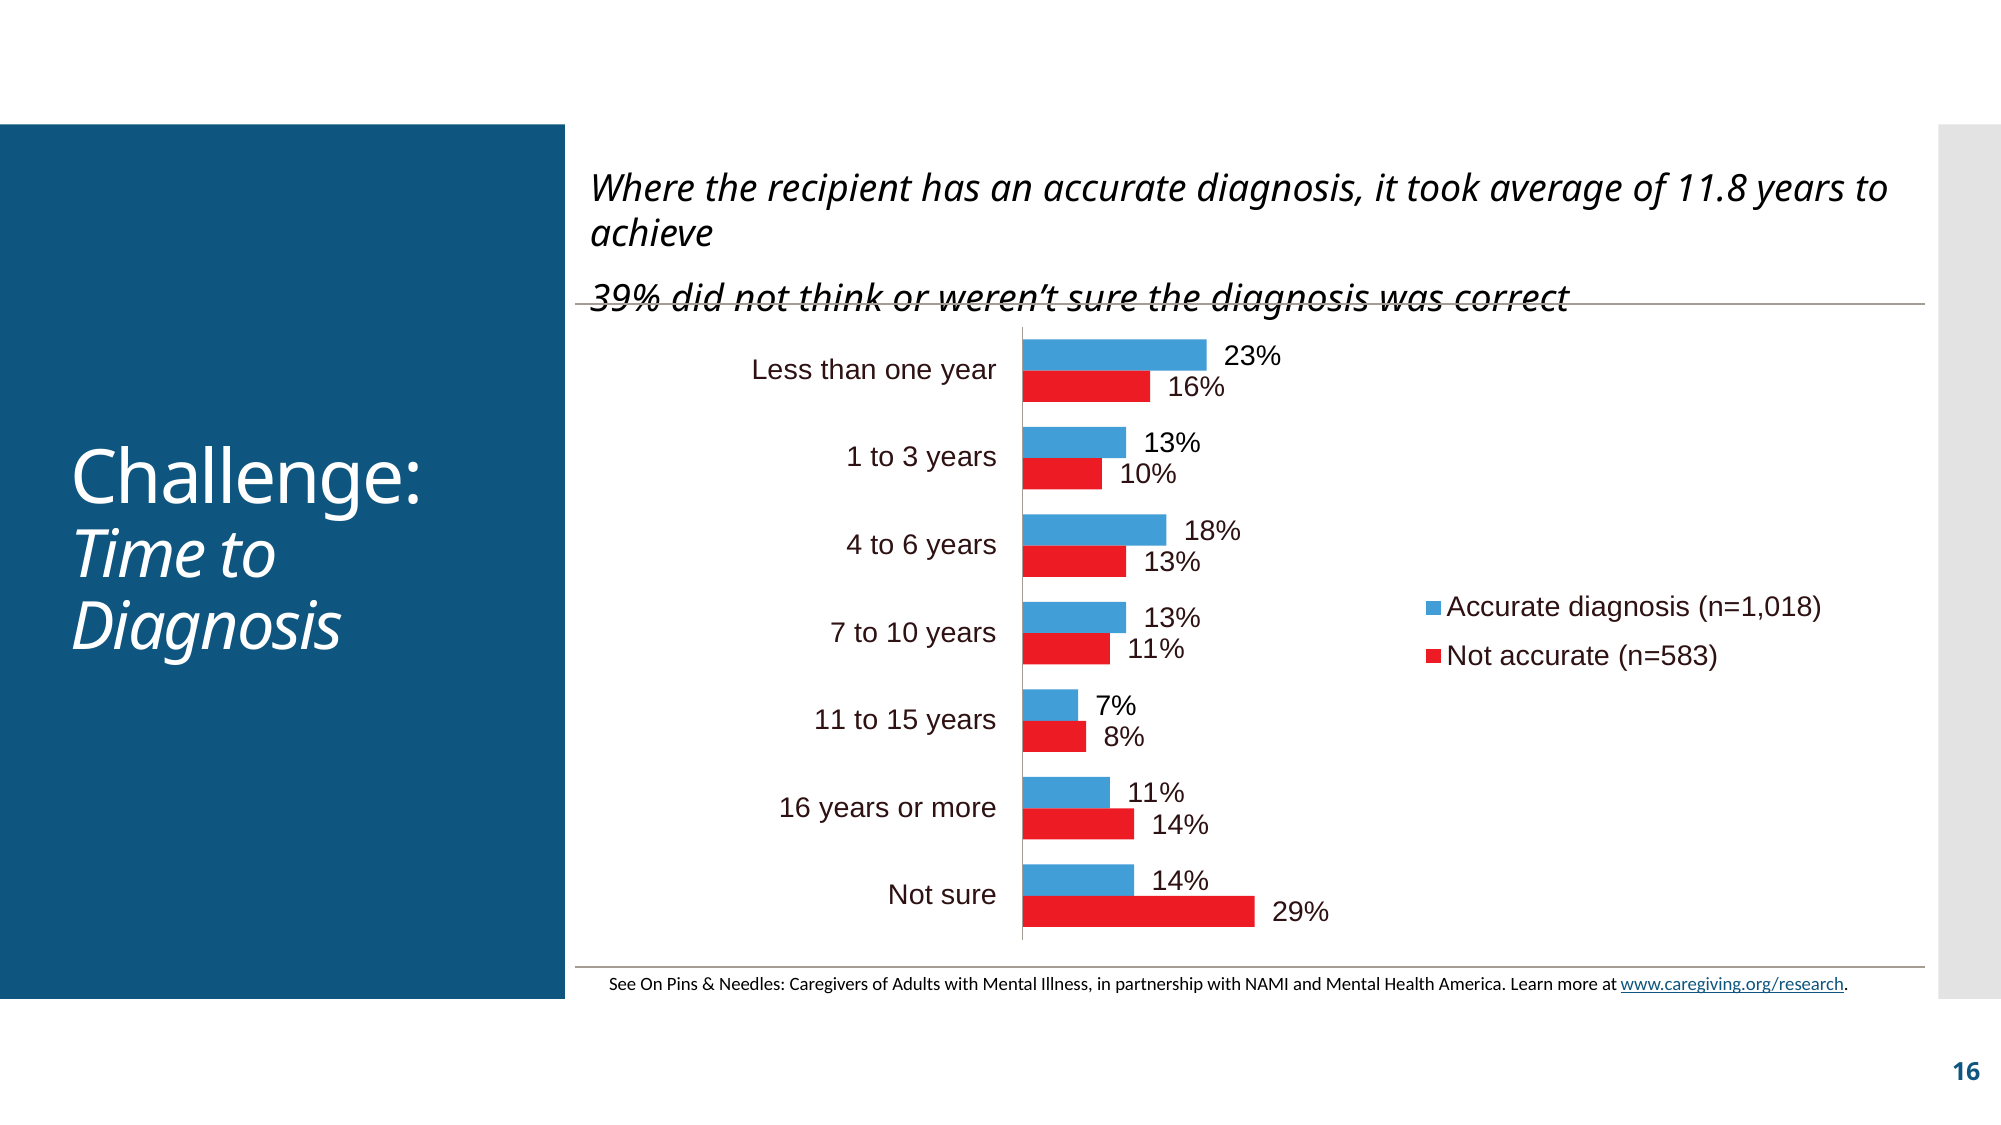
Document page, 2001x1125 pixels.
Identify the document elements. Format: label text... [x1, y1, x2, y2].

title Challenge: Time to Diagnosis [55, 431, 505, 694]
picture [574, 302, 1926, 969]
text_box See On Pins & Needles: Caregivers of Adults with Mental Illness, in partnership with NAMI and Mental Health America. Learn more at www.caregiving.org/research. [594, 969, 1899, 1002]
slide_number 16 [1744, 1042, 1996, 1103]
text_box Where the recipient has an accurate diagnosis, it took average of 11.8 years to achieve 39% did not think or weren’t sure the diagnosis was correct [575, 156, 1952, 327]
